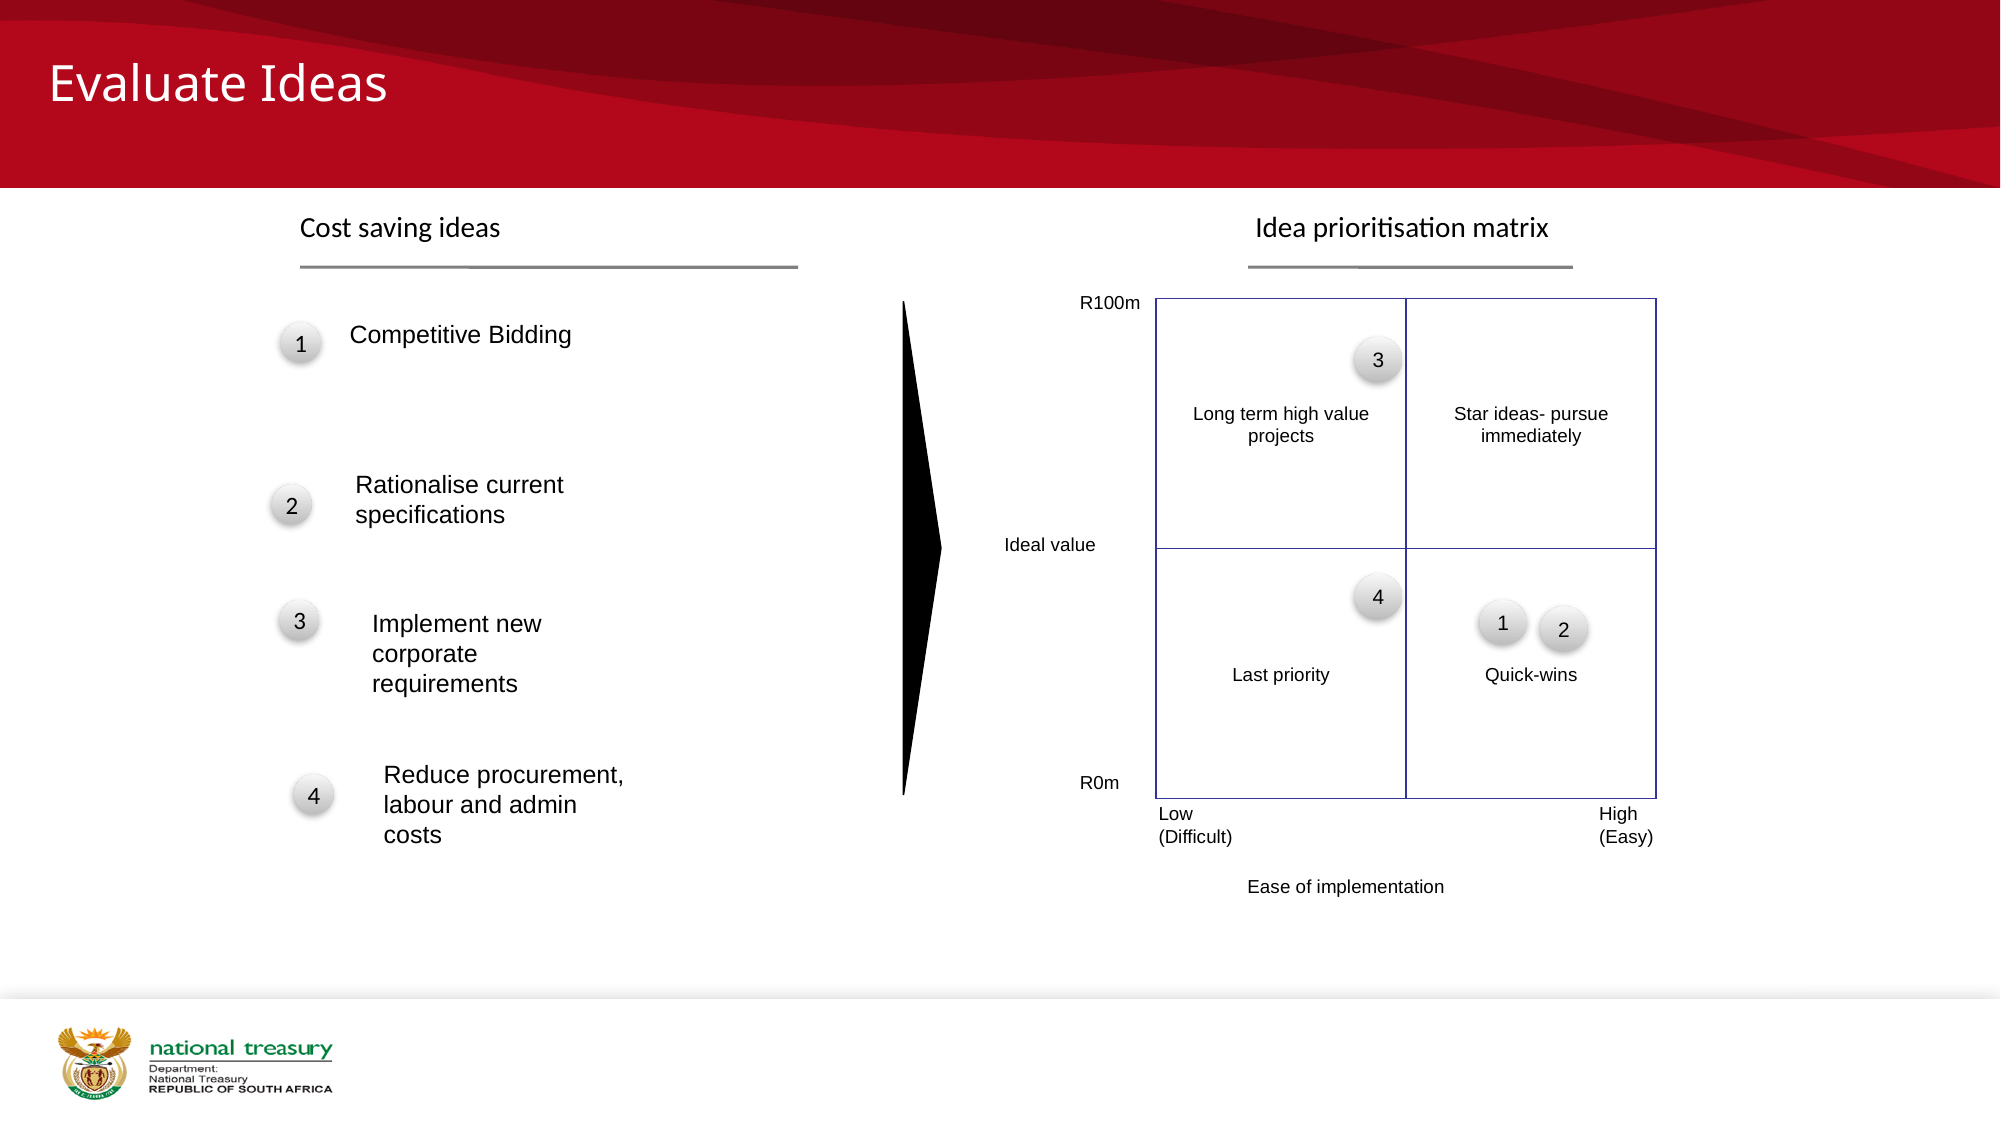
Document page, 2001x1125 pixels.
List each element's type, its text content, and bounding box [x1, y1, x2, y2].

text_box [903, 301, 941, 796]
text_box Implement new corporate requirements [357, 599, 638, 705]
text_box Star ideas- pursue immediately [1406, 298, 1657, 548]
text_box Ideal value [1004, 533, 1255, 556]
text_box Ease of implementation [1247, 875, 1564, 898]
text_box 4 [294, 774, 334, 815]
text_box 1 [280, 322, 321, 363]
text_box Quick-wins [1407, 548, 1657, 799]
text_box Reduce procurement, labour and admin costs [368, 751, 649, 856]
text_box 1 [1479, 599, 1527, 645]
text_box Cost saving ideas [300, 208, 677, 244]
text_box High (Easy) [1599, 801, 1685, 847]
text_box 3 [279, 599, 320, 640]
picture [0, 977, 2000, 1125]
text_box Low (Difficult) [1158, 801, 1269, 847]
text_box 2 [272, 484, 312, 525]
text_box Idea prioritisation matrix [1213, 208, 1591, 244]
text_box R0m [1079, 770, 1165, 794]
text_box Long term high value projects [1156, 298, 1406, 548]
text_box Rationalise current specifications [340, 461, 621, 536]
text_box 2 [1540, 606, 1588, 652]
text_box 3 [1355, 337, 1403, 382]
picture [0, 0, 2001, 188]
text_box 4 [1355, 574, 1403, 619]
text_box R100m [1079, 290, 1165, 313]
title Evaluate Ideas [33, 12, 1734, 150]
text_box Last priority [1156, 548, 1407, 799]
text_box Competitive Bidding [334, 310, 615, 356]
